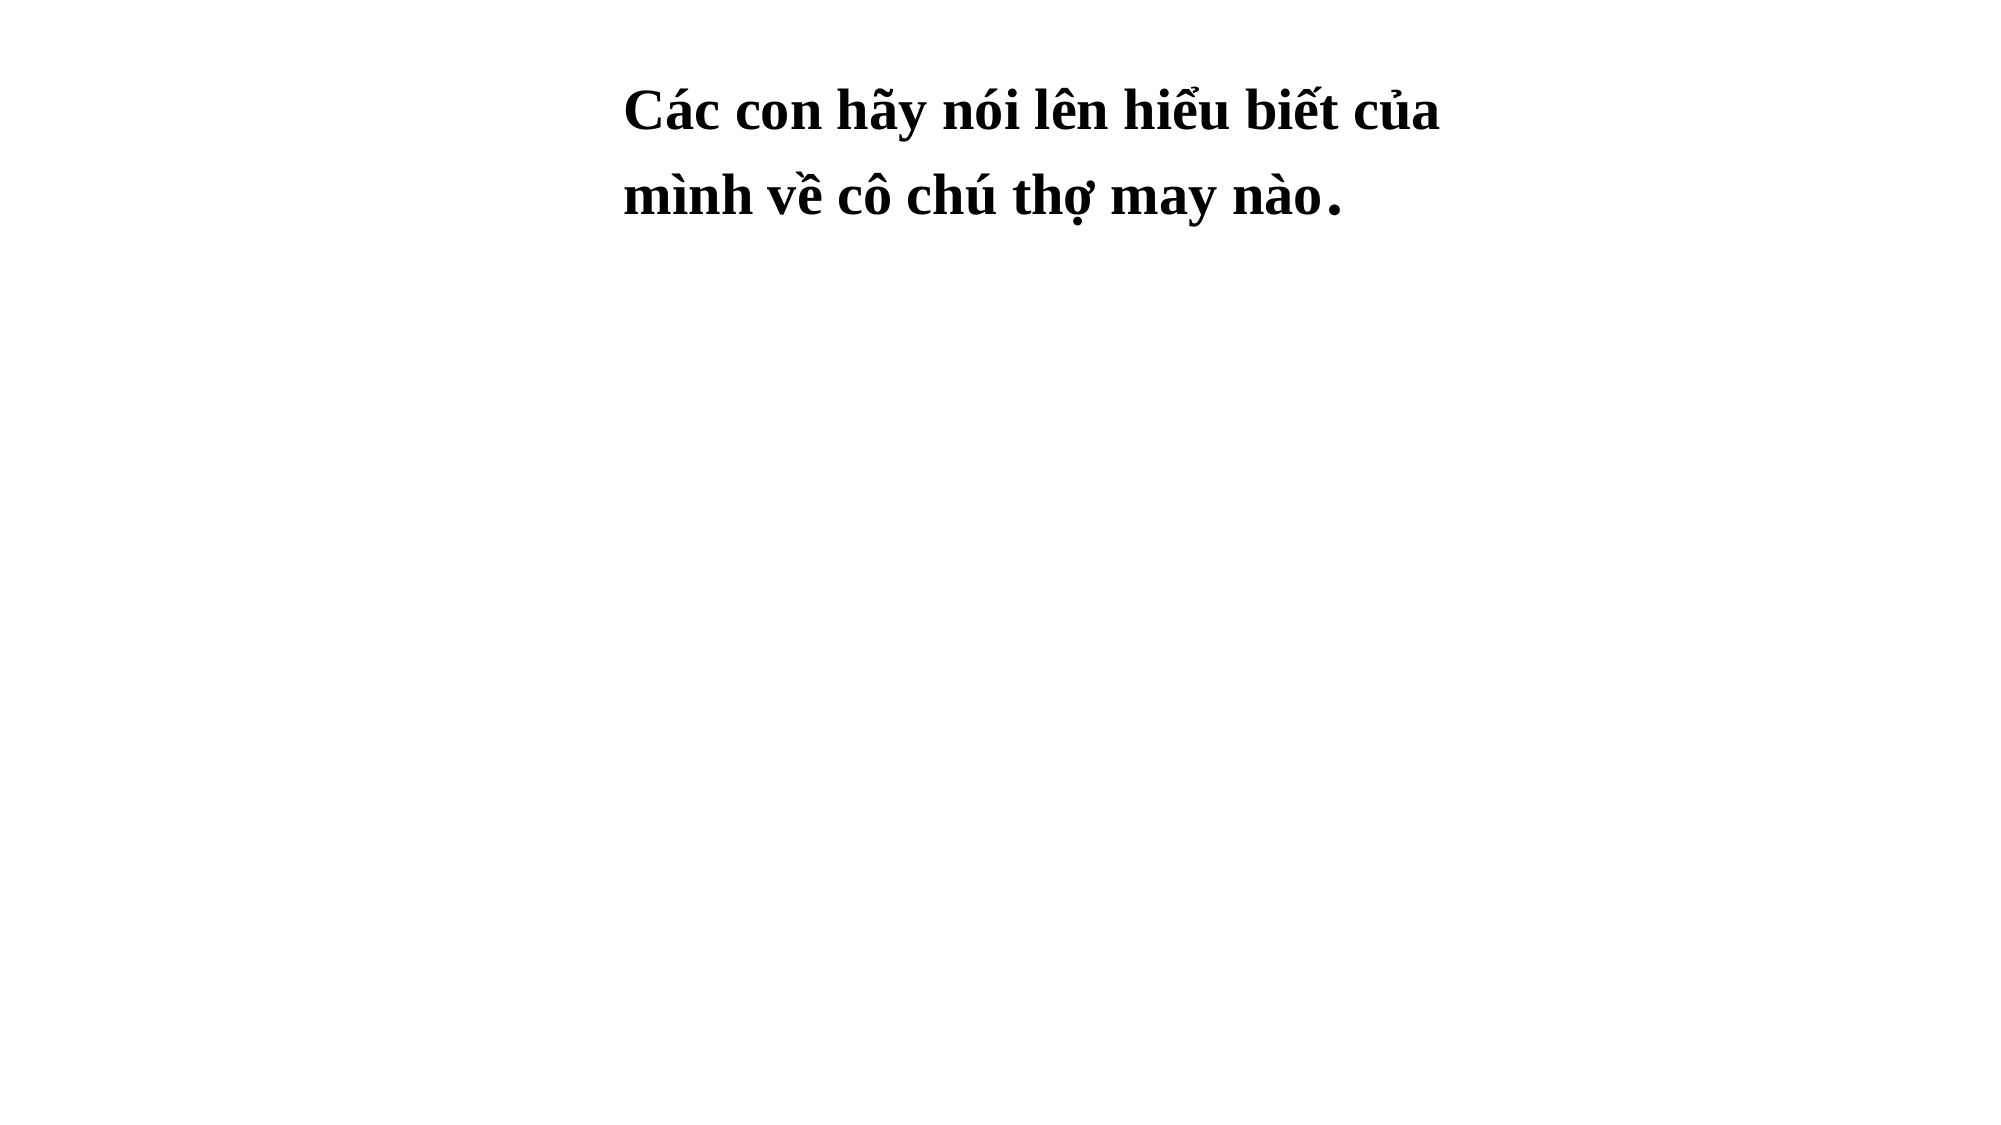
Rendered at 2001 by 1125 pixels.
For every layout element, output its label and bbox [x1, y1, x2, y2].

list [14, 10, 1980, 1107]
